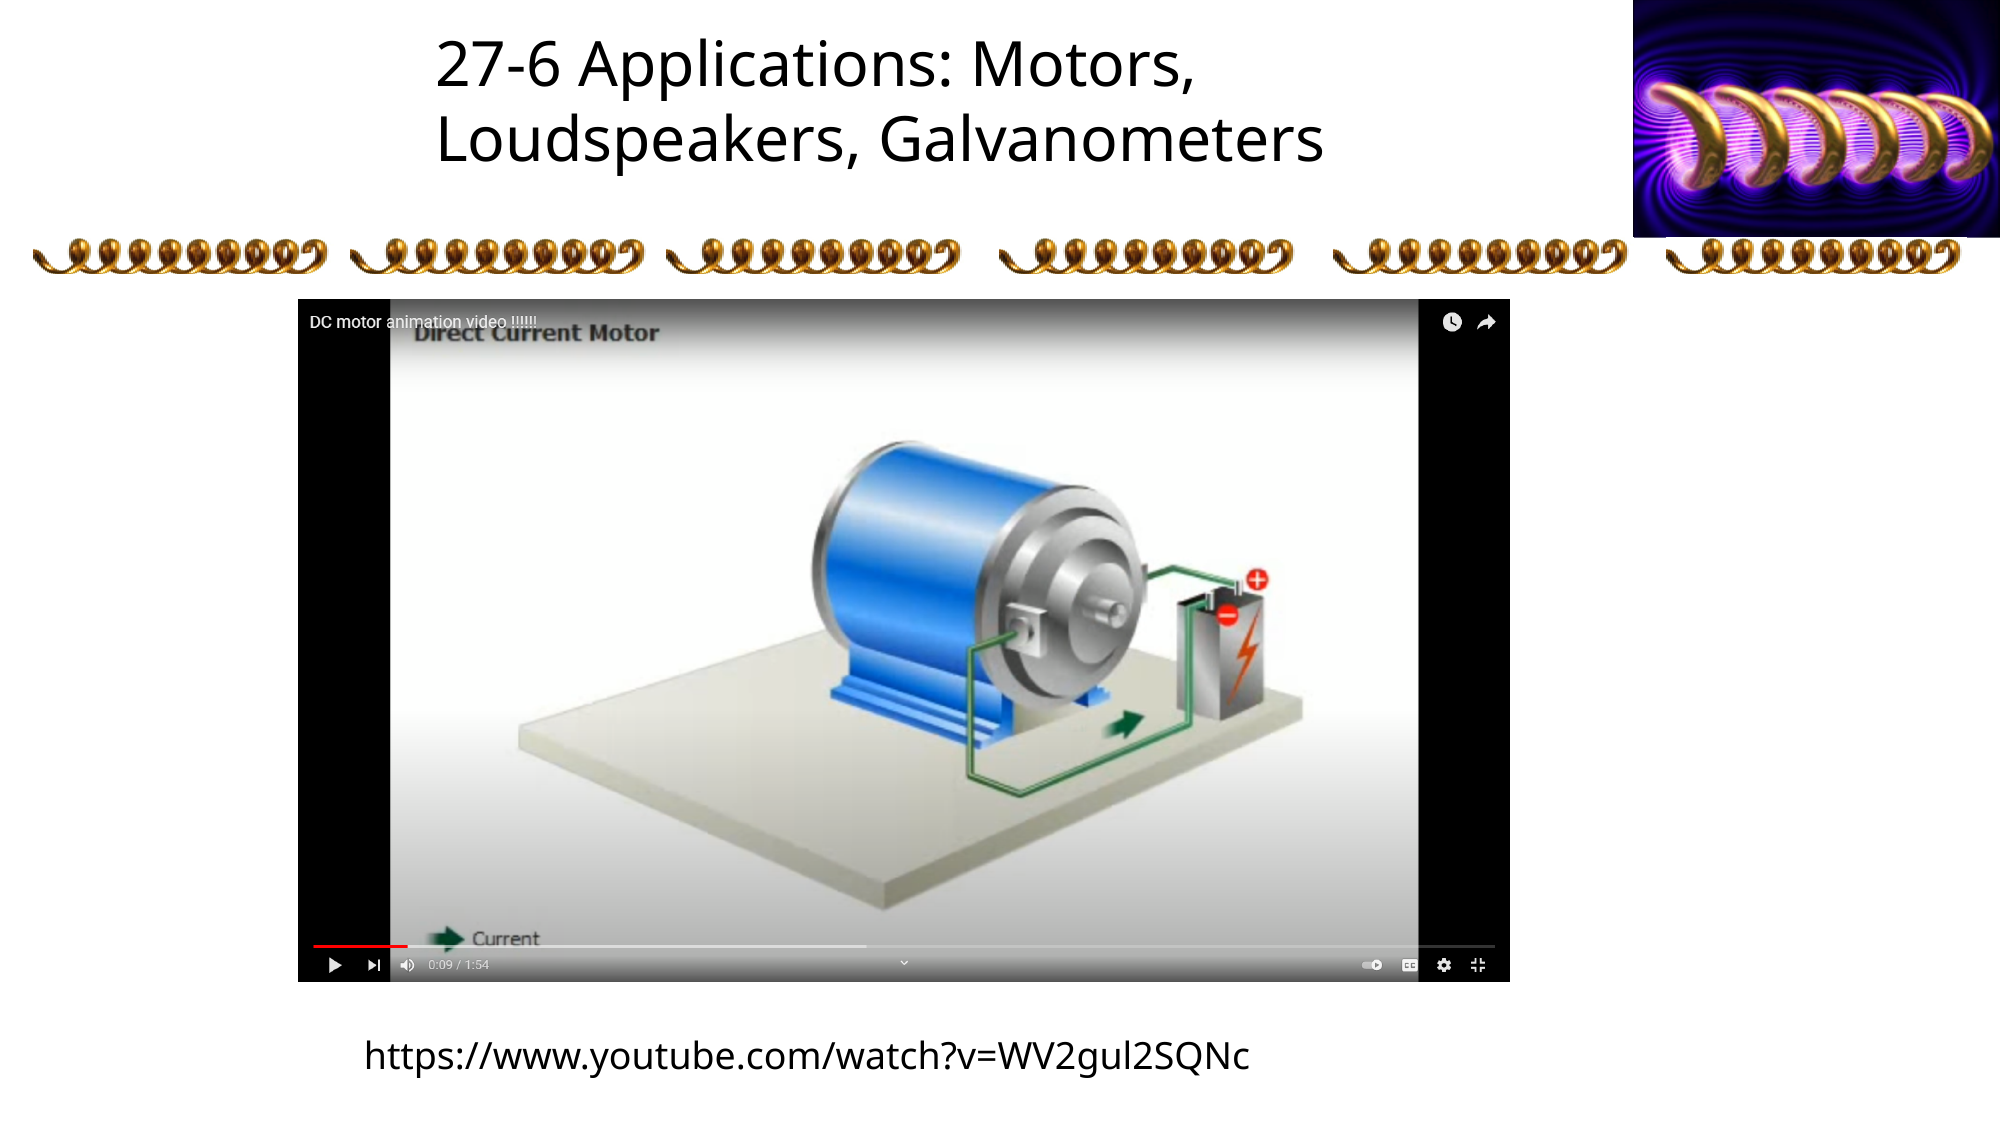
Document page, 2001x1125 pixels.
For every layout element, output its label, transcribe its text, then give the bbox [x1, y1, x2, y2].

text_box https://www.youtube.com/watch?v=WV2gul2SQNc [348, 1024, 1266, 1085]
picture [350, 237, 650, 274]
picture [33, 237, 334, 274]
picture [999, 237, 1300, 274]
picture [298, 299, 1510, 982]
picture [666, 237, 967, 274]
picture [1333, 0, 2000, 274]
text_box 27-6 Applications: Motors, Loudspeakers, Galvanometers [420, 16, 1421, 182]
